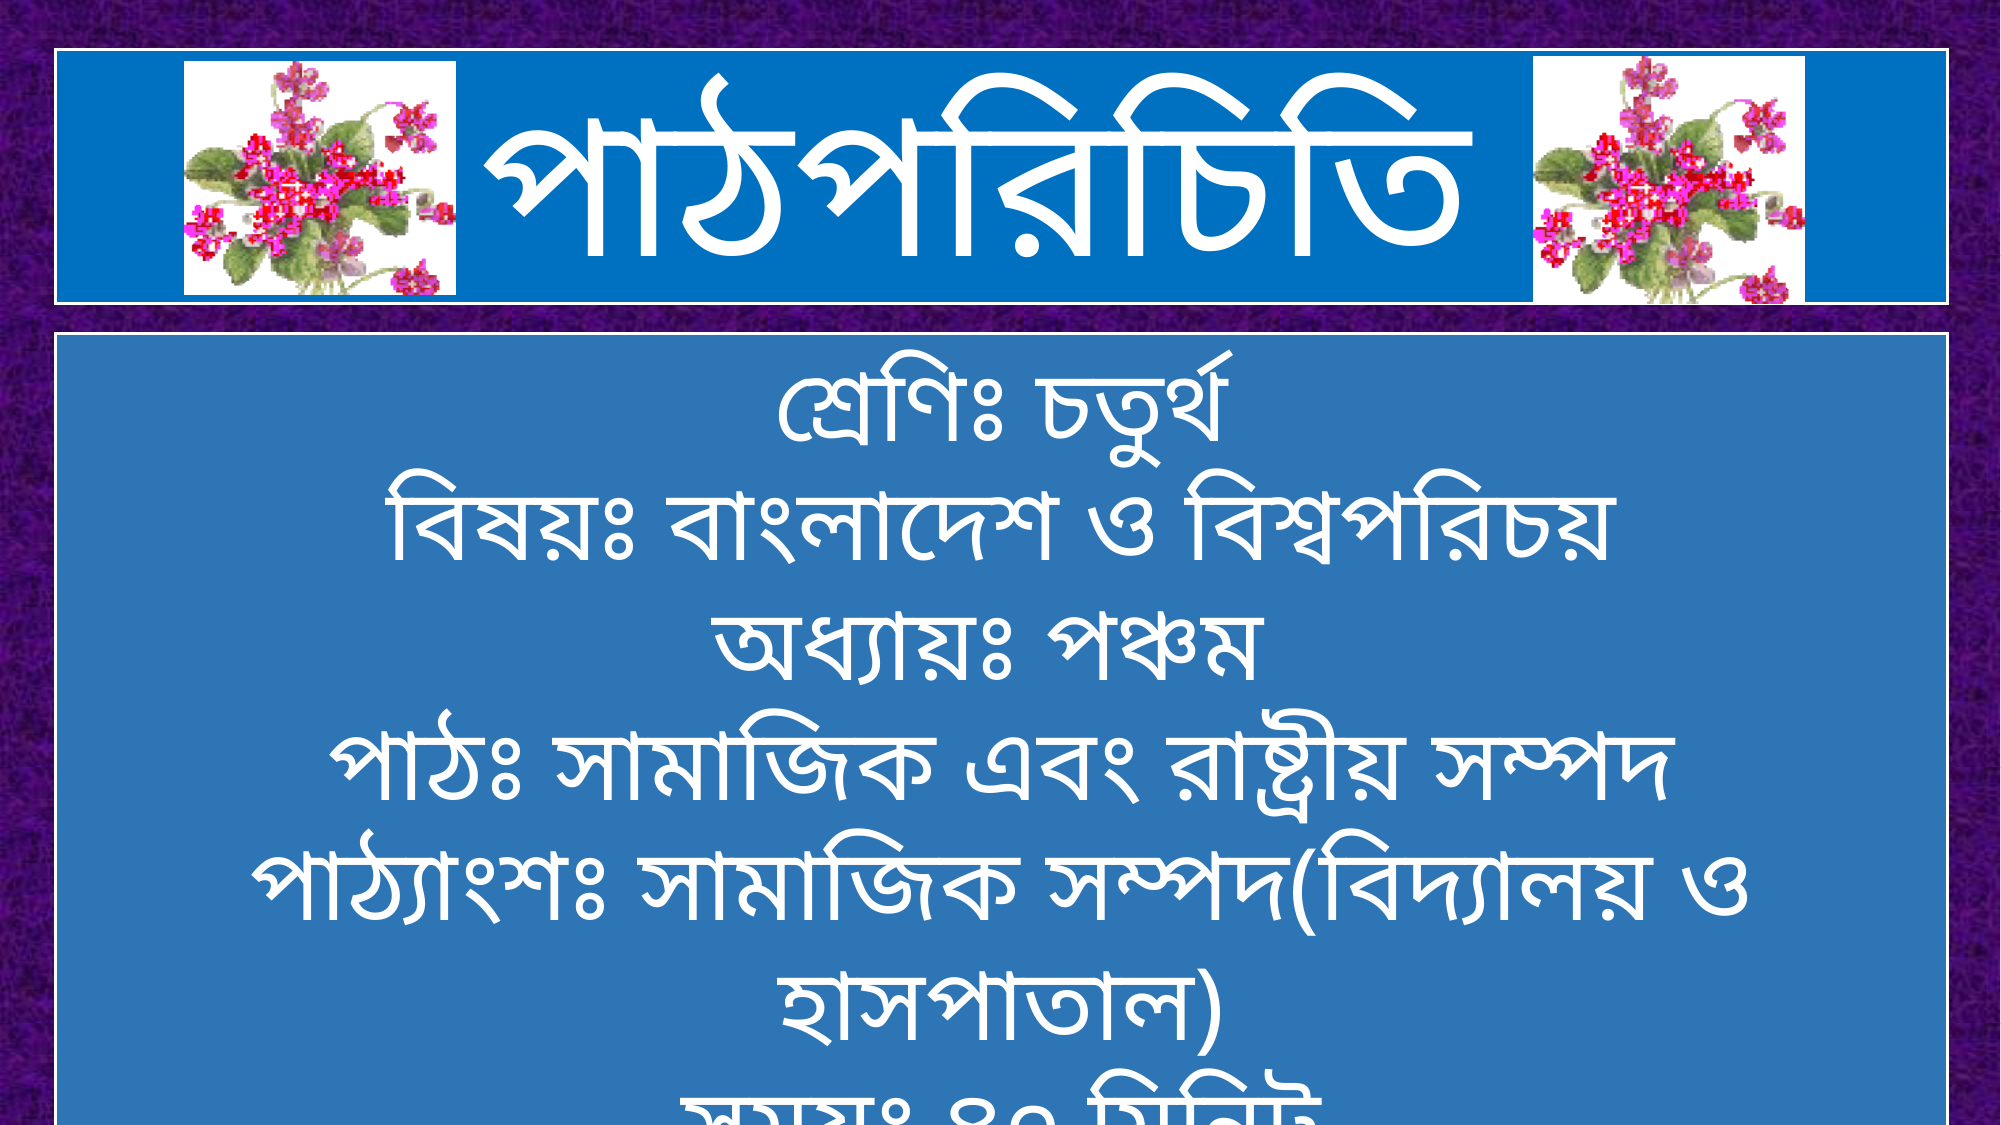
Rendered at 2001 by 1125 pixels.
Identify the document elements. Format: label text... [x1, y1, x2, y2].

text_box পাঠপরিচিতি [54, 48, 1949, 305]
text_box শ্রেণিঃ চতুর্থ বিষয়ঃ বাংলাদেশ ও বিশ্বপরিচয় অধ্যায়ঃ পঞ্চম পাঠঃ সামাজিক এবং রাষ্ট্রীয় সম্পদ পাঠ্যাংশঃ সামাজিক সম্পদ(বিদ্যালয় ও হাসপাতাল) সময়ঃ ৪০ মিনিট [54, 332, 1949, 1125]
picture [0, 0, 2001, 1125]
